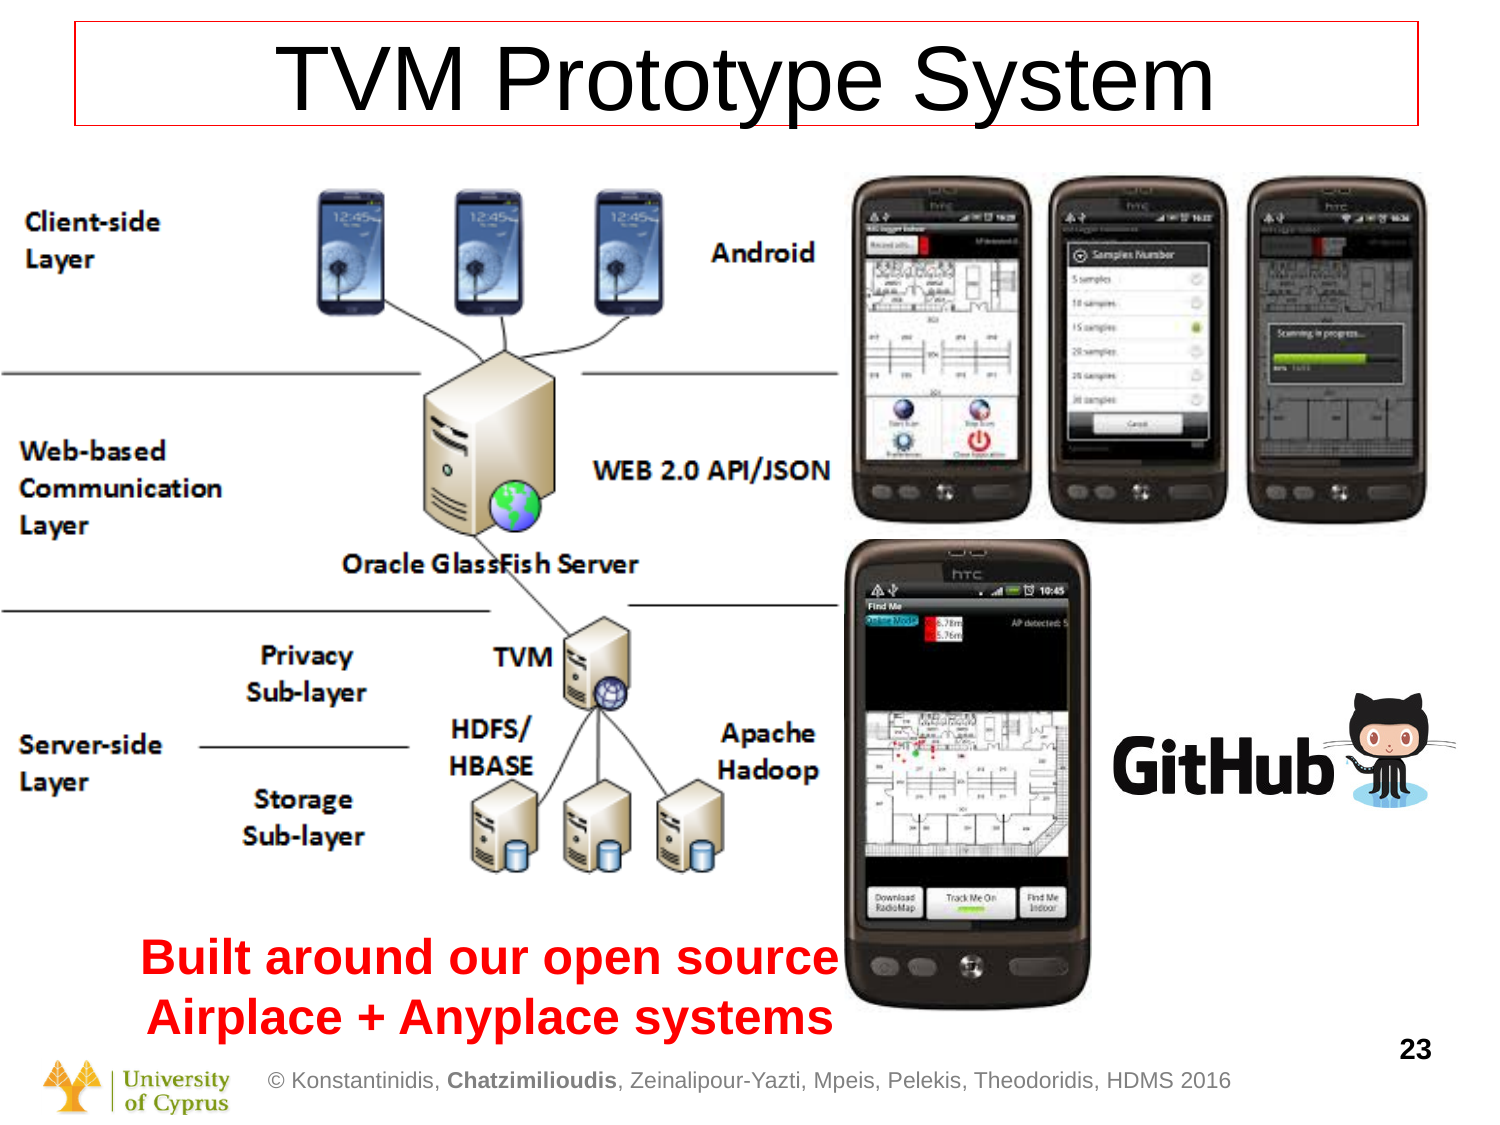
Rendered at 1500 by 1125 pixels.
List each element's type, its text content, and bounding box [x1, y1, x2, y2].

picture [0, 172, 1433, 1020]
title TVM Prototype System [74, 21, 1419, 126]
text_box Built around our open source Airplace + Anyplace systems [76, 916, 904, 1052]
picture [1104, 644, 1465, 856]
picture [41, 1058, 231, 1115]
